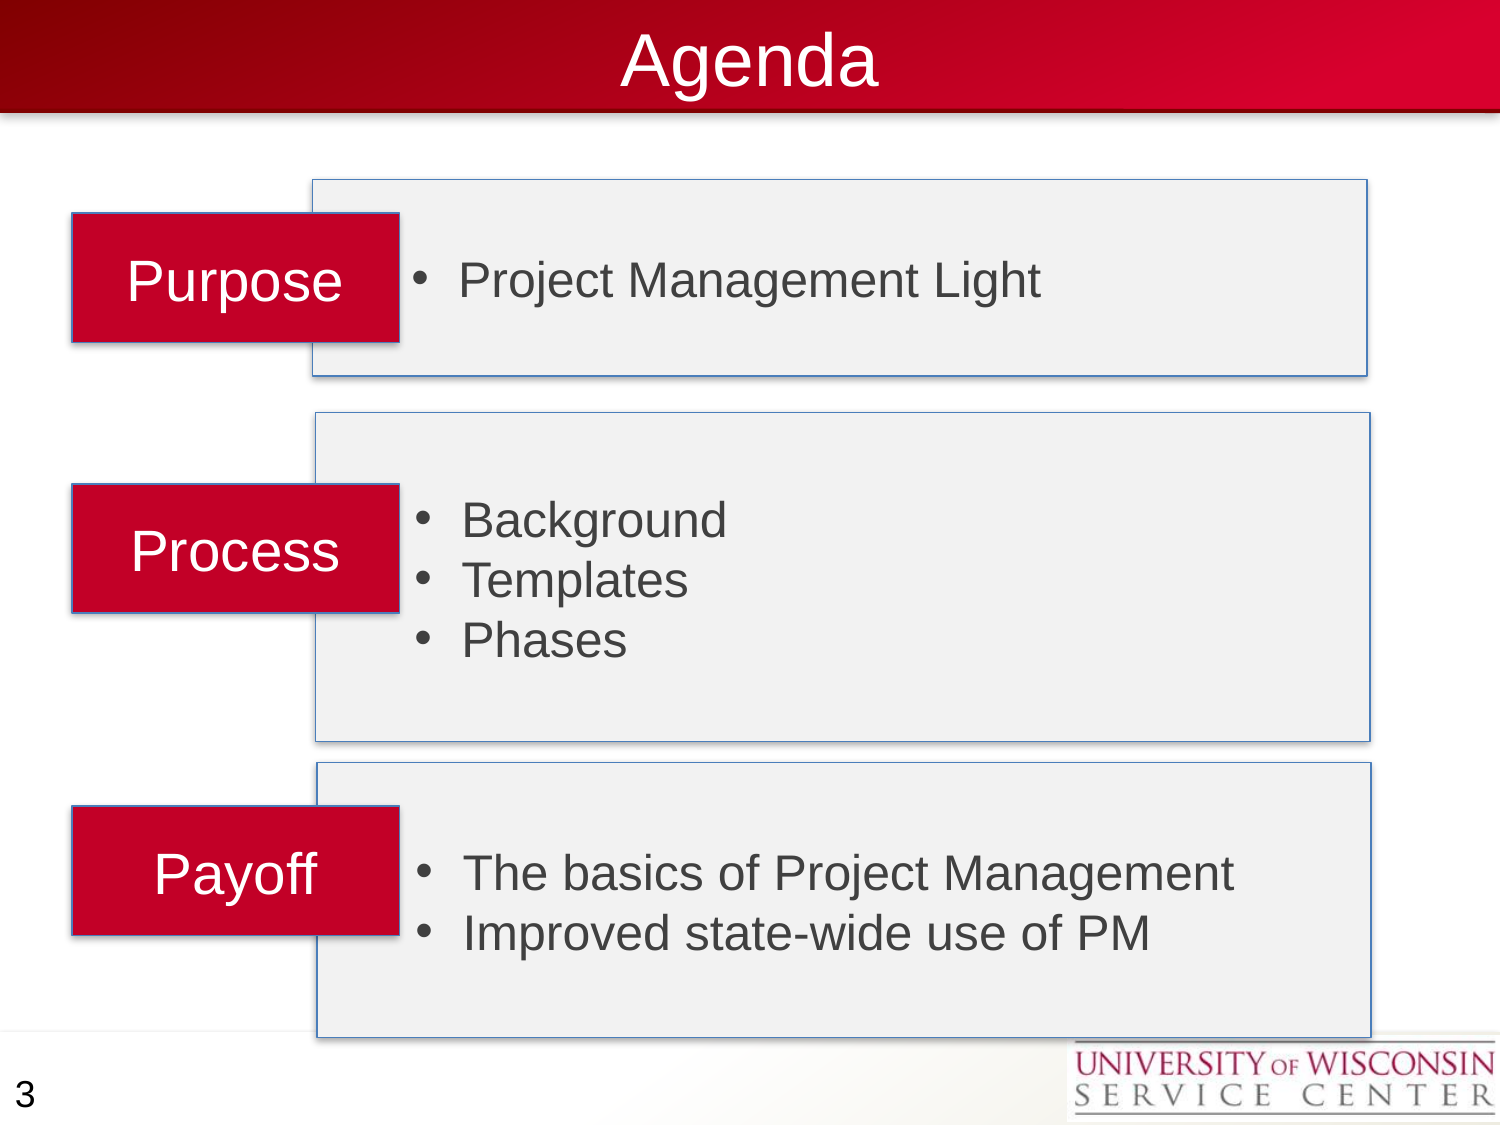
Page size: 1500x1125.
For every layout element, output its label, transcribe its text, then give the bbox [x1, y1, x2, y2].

text_box Background Templates Phases [315, 412, 1371, 742]
text_box The basics of Project Management Improved state-wide use of PM [316, 762, 1372, 1038]
picture [1067, 1035, 1500, 1122]
text_box Project Management Light [312, 179, 1368, 377]
text_box Process [71, 483, 400, 614]
text_box Purpose [71, 212, 400, 343]
title Agenda [0, 4, 1500, 114]
text_box Payoff [71, 805, 400, 936]
